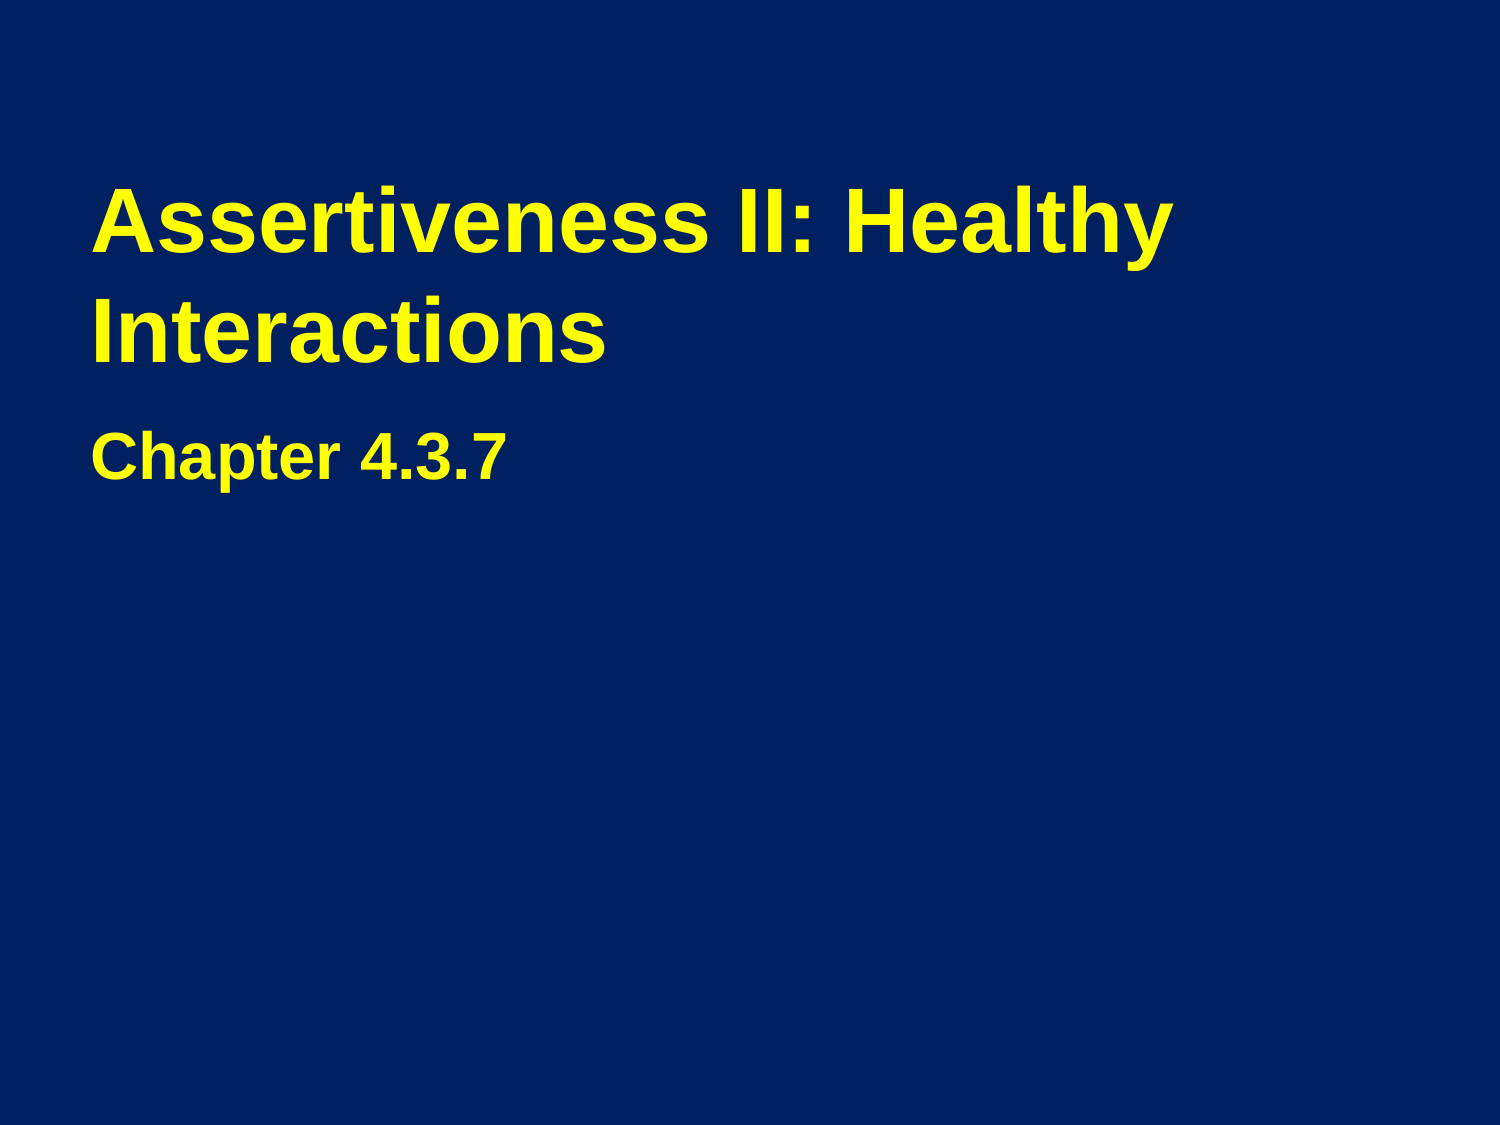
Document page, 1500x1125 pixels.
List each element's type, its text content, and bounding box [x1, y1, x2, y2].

subtitle Chapter 4.3.7 [74, 404, 1126, 693]
title Assertiveness II: Healthy Interactions [74, 149, 1351, 392]
